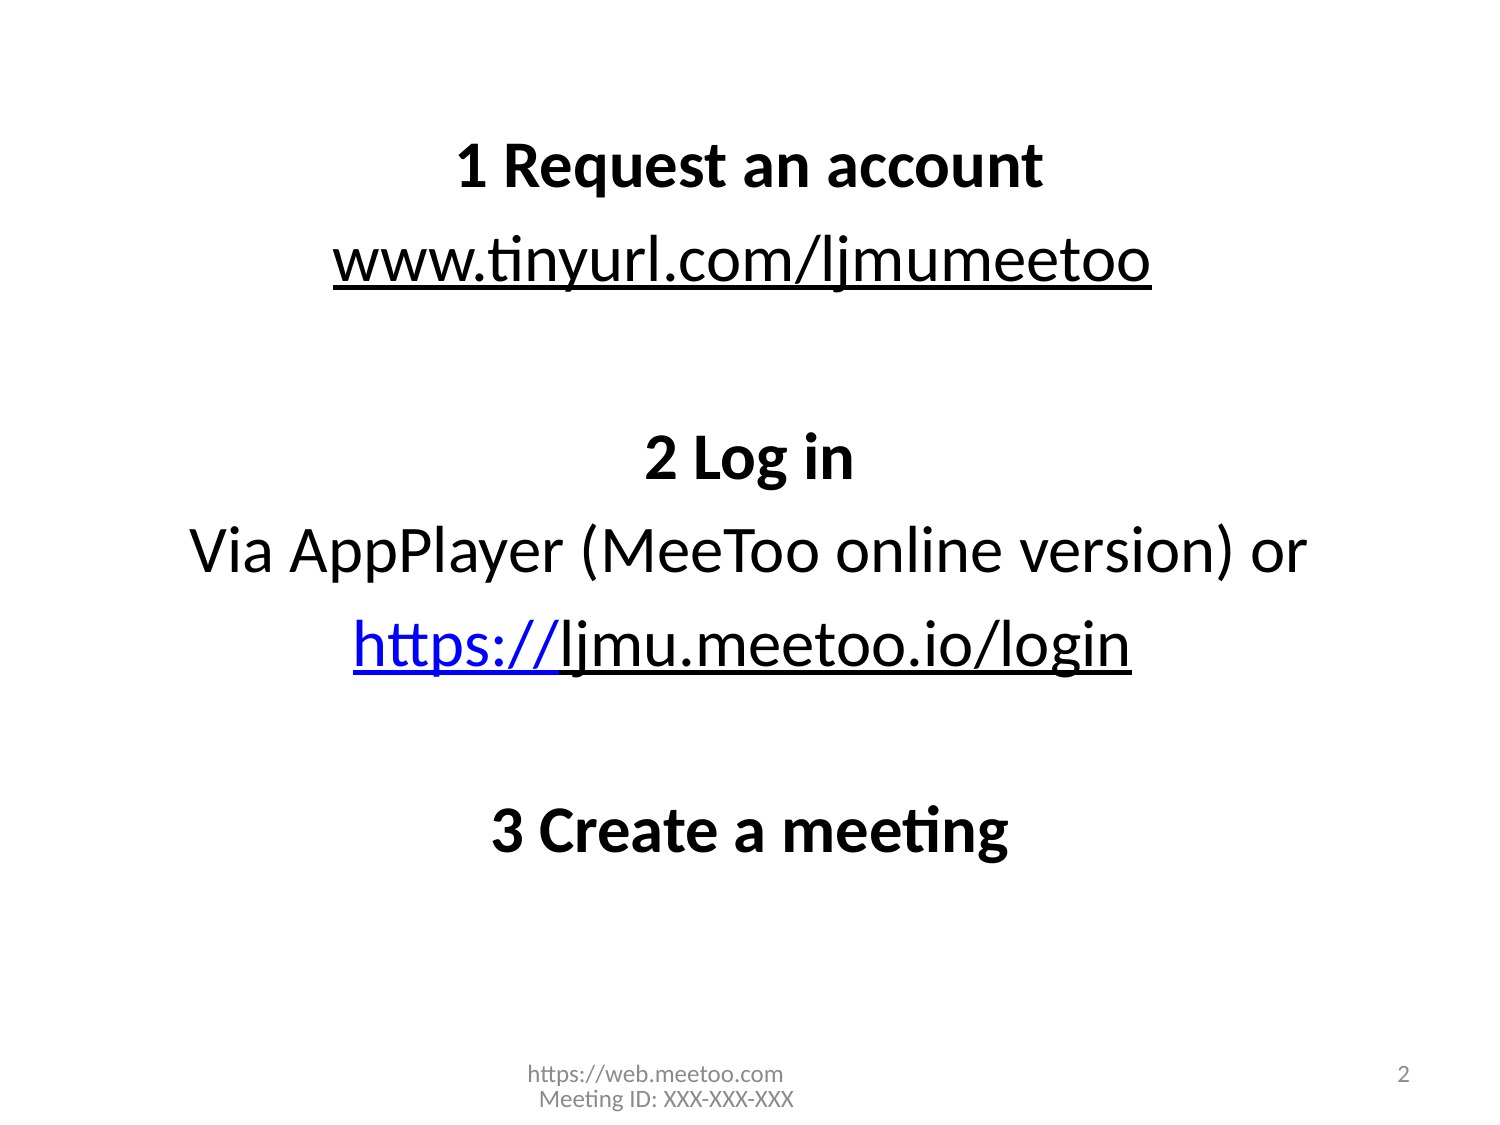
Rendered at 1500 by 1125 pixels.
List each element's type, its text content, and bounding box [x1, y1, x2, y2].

list 1 Request an account www.tinyurl.com/ljmumeetoo 2 Log in Via AppPlayer (MeeToo online version) or https://ljmu.meetoo.io/login 3 Create a meeting [53, 113, 1447, 929]
footer https://web.meetoo.com Meeting ID: XXX-XXX-XXX [512, 1042, 988, 1103]
slide_number 2 [1074, 1042, 1425, 1103]
